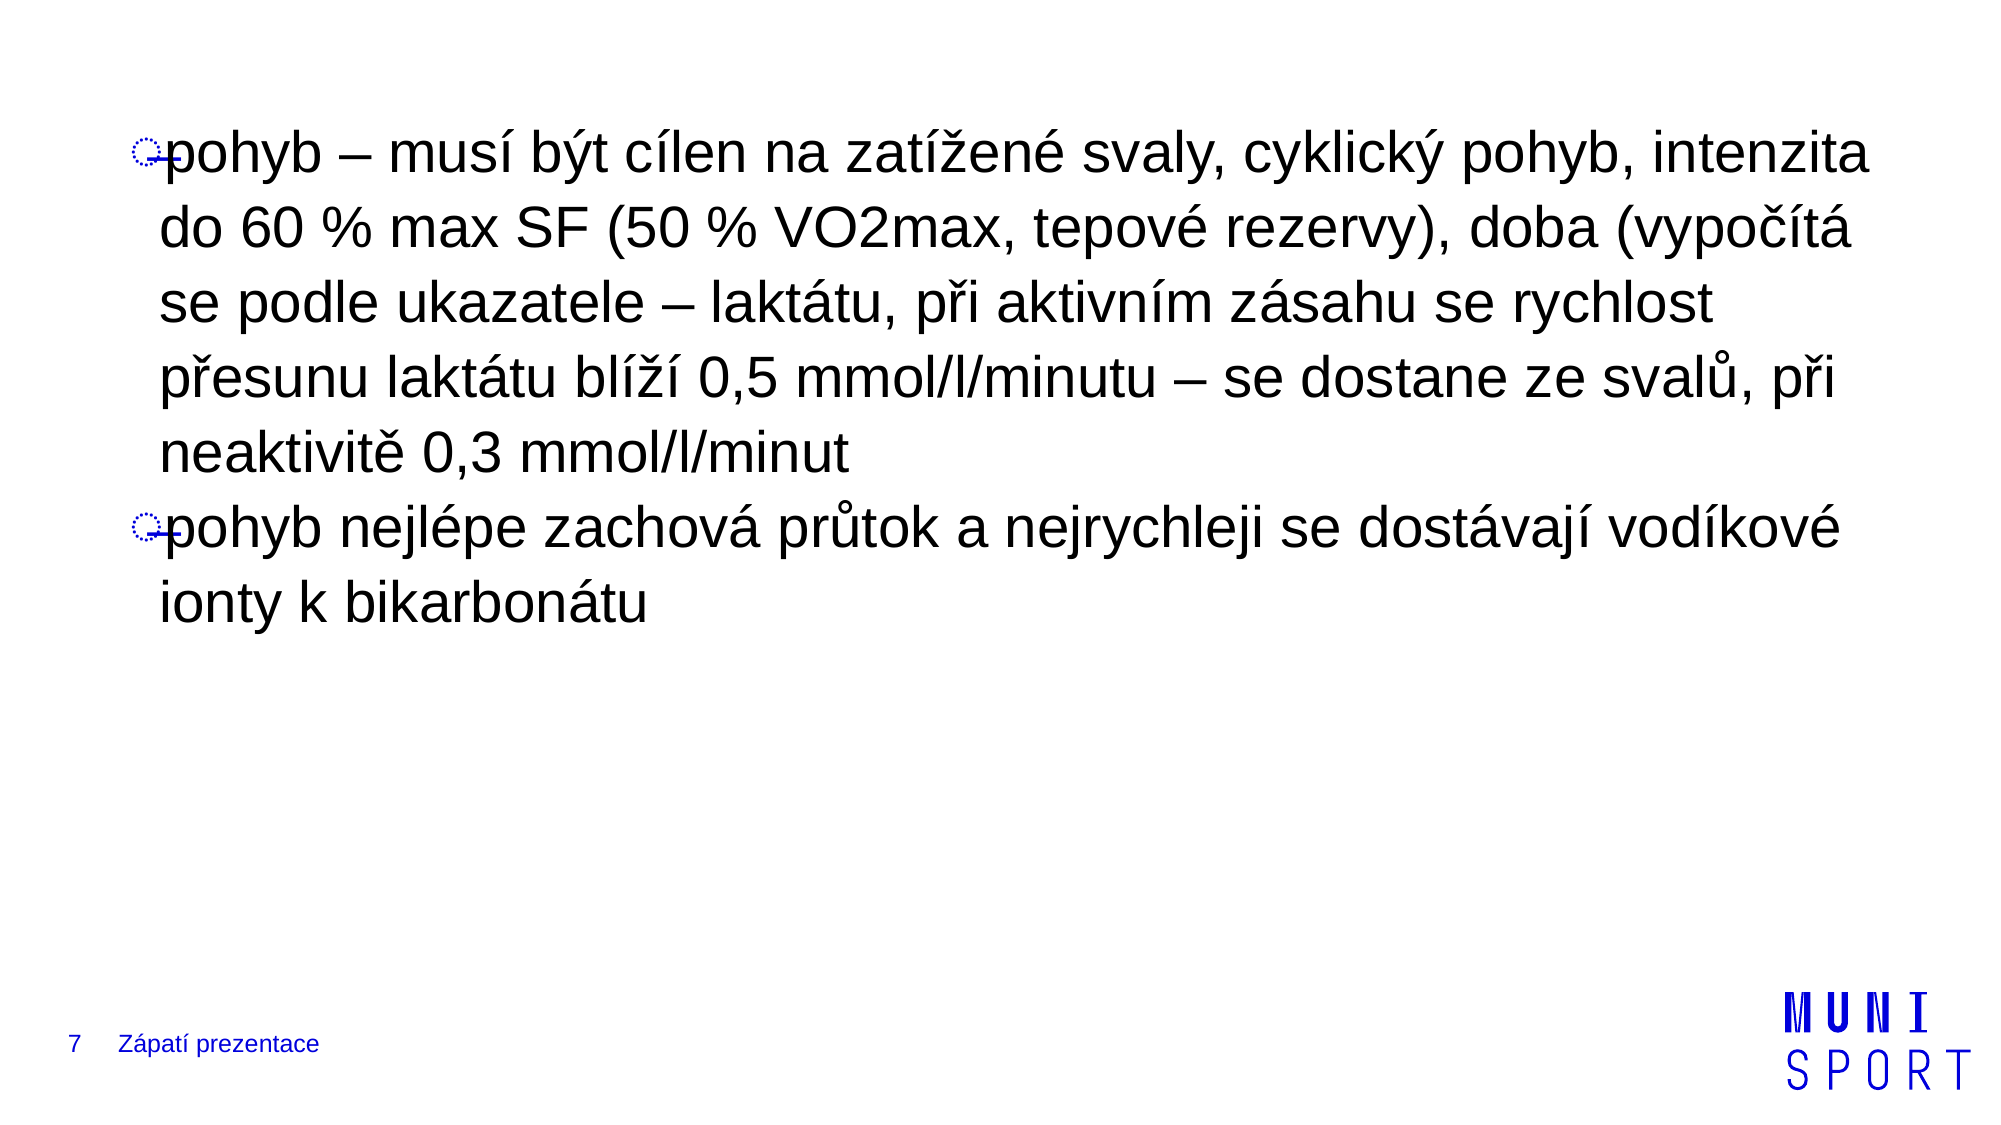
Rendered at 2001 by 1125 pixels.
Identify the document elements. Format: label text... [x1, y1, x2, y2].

list pohyb – musí být cílen na zatížené svaly, cyklický pohyb, intenzita do 60 % max SF (50 % VO2max, tepové rezervy), doba (vypočítá se podle ukazatele – laktátu, při aktivním zásahu se rychlost přesunu laktátu blíží 0,5 mmol/l/minutu – se dostane ze svalů, při neaktivitě 0,3 mmol/l/minut pohyb nejlépe zachová průtok a nejrychleji se dostávají vodíkové ionty k bikarbonátu [118, 109, 1883, 957]
slide_number 7 [67, 1021, 110, 1063]
footer Zápatí prezentace [118, 1021, 1418, 1063]
